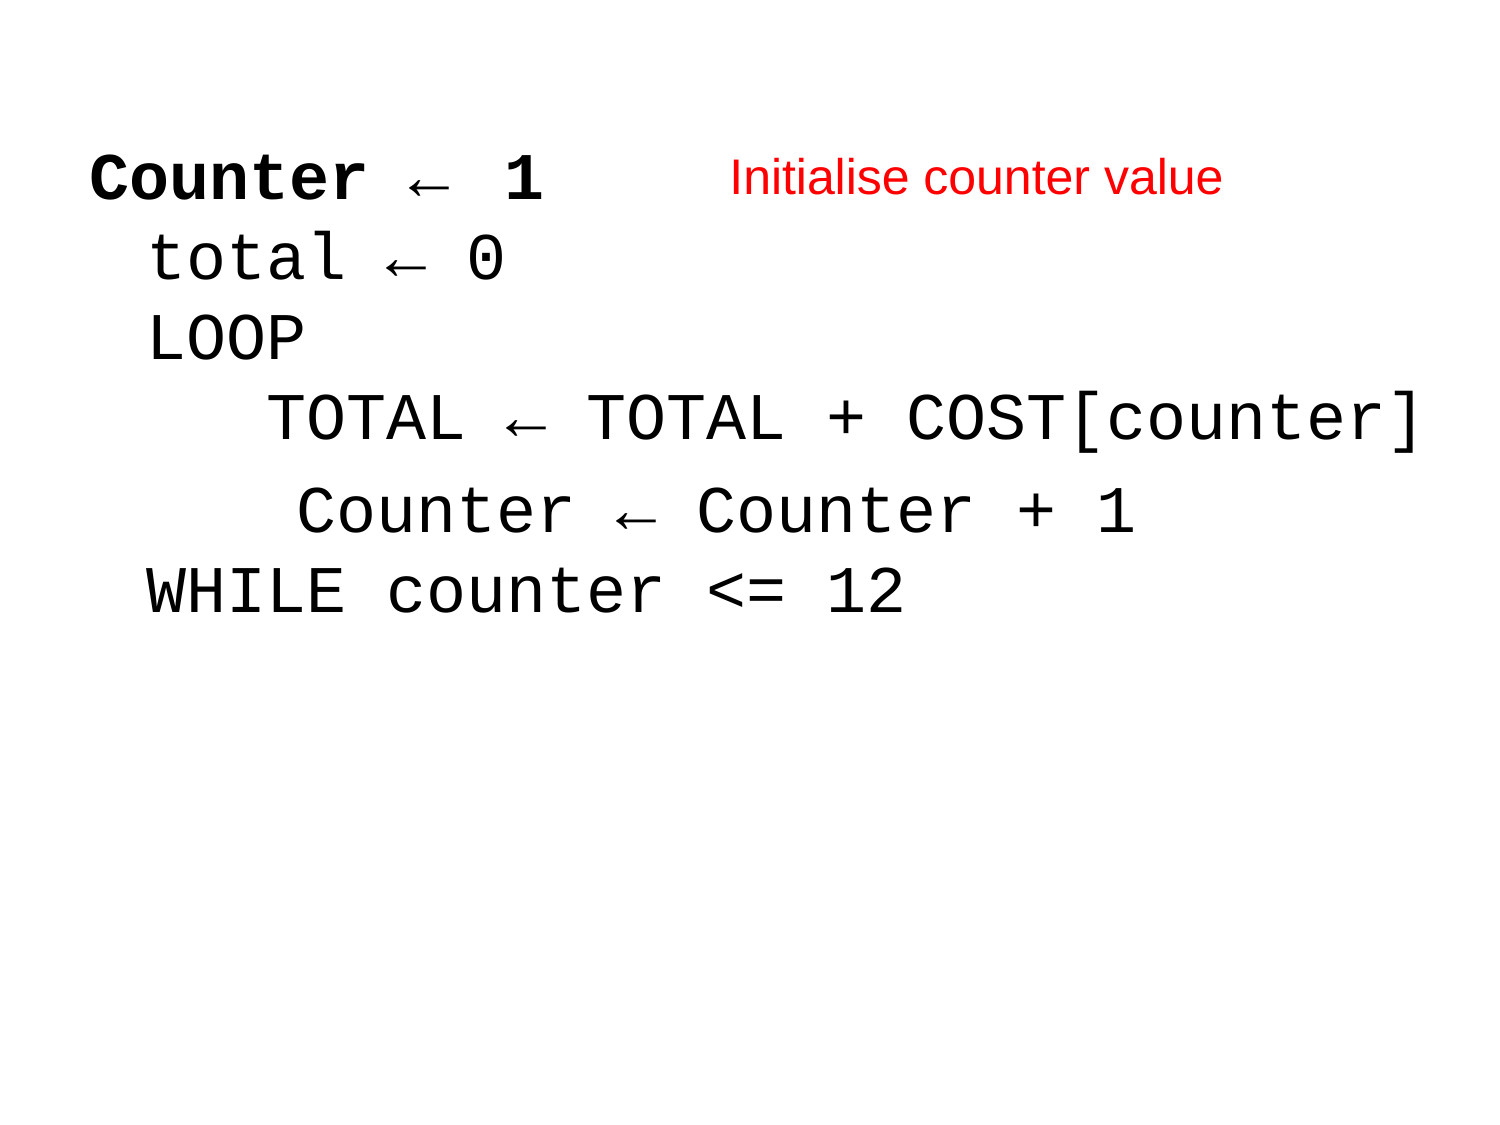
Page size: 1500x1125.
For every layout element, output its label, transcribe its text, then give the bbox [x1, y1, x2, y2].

text_box Initialise counter value [714, 137, 1282, 212]
list Counter ← 1 total ← 0 LOOP TOTAL ← TOTAL + COST[counter] Counter ← Counter + 1 WHILE counter <= 12 [75, 125, 1500, 1005]
